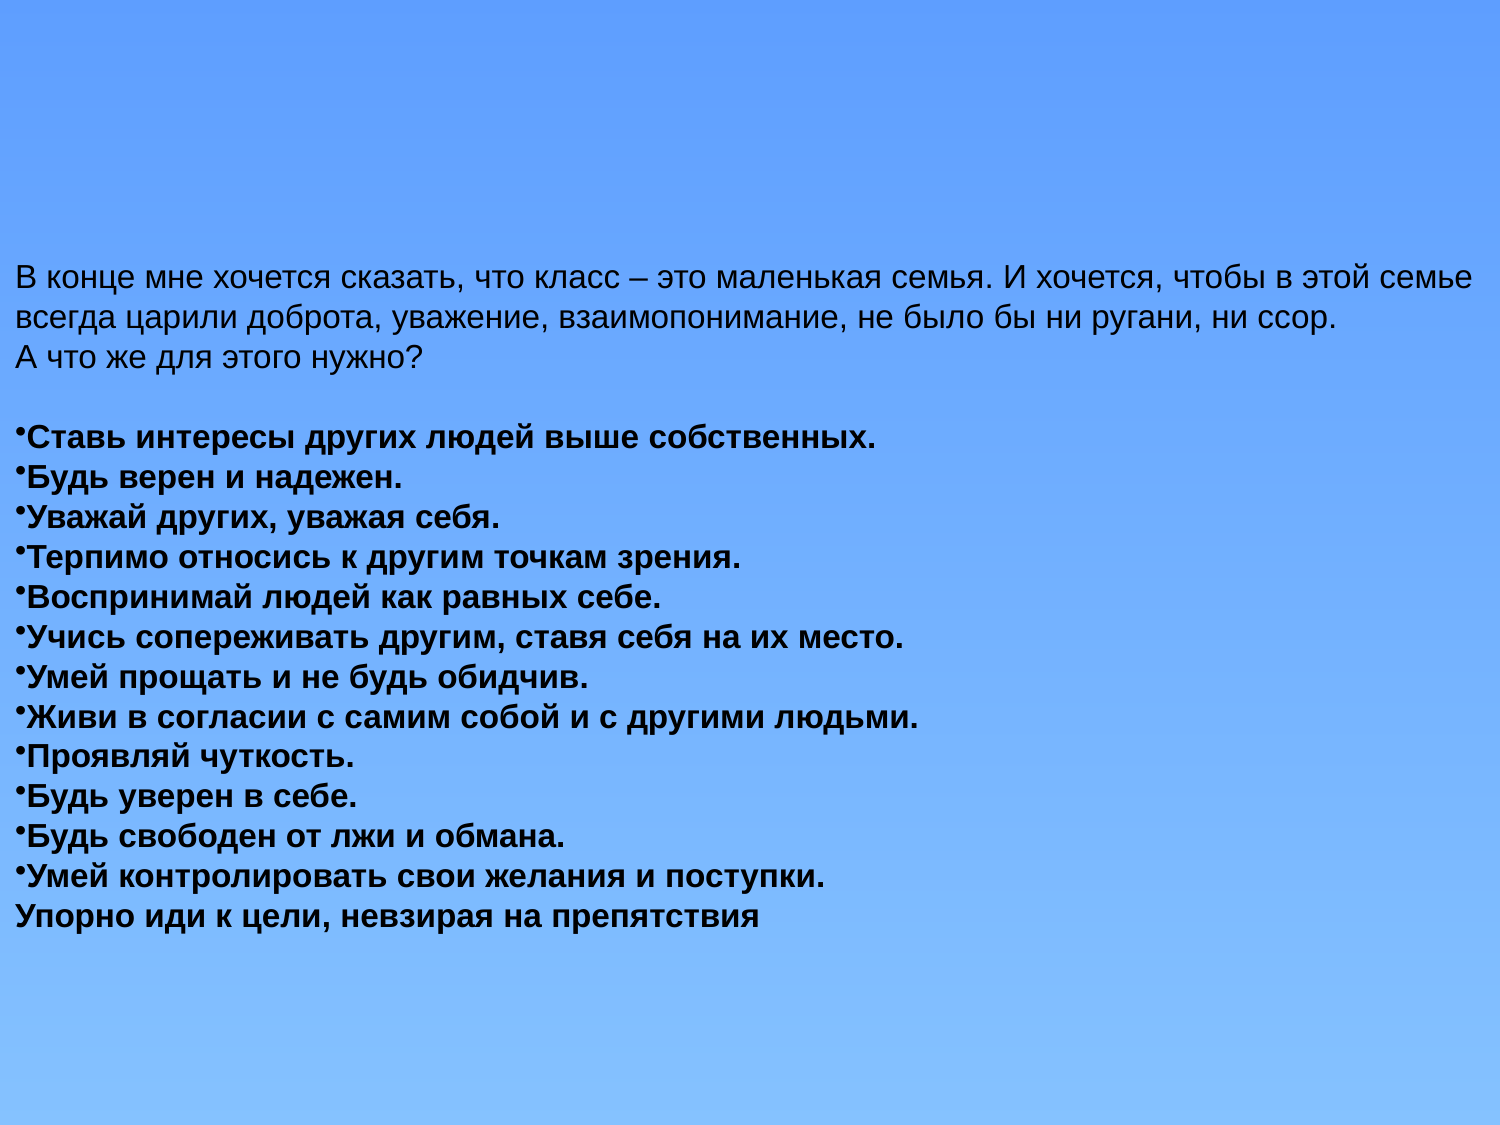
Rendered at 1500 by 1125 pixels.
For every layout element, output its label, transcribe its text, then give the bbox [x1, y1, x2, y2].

text_box В конце мне хочется сказать, что класс – это маленькая семья. И хочется, чтобы в этой семье всегда царили доброта, уважение, взаимопонимание, не было бы ни ругани, ни ссор. А что же для этого нужно? Ставь интересы других людей выше собственных. Будь верен и надежен. Уважай других, уважая себя. Терпимо относись к другим точкам зрения. Воспринимай людей как равных себе. Учись сопереживать другим, ставя себя на их место. Умей прощать и не будь обидчив. Живи в согласии с самим собой и с другими людьми. Проявляй чуткость. Будь уверен в себе. Будь свободен от лжи и обмана. Умей контролировать свои желания и поступки. Упорно иди к цели, невзирая на препятствия [0, 248, 1500, 987]
